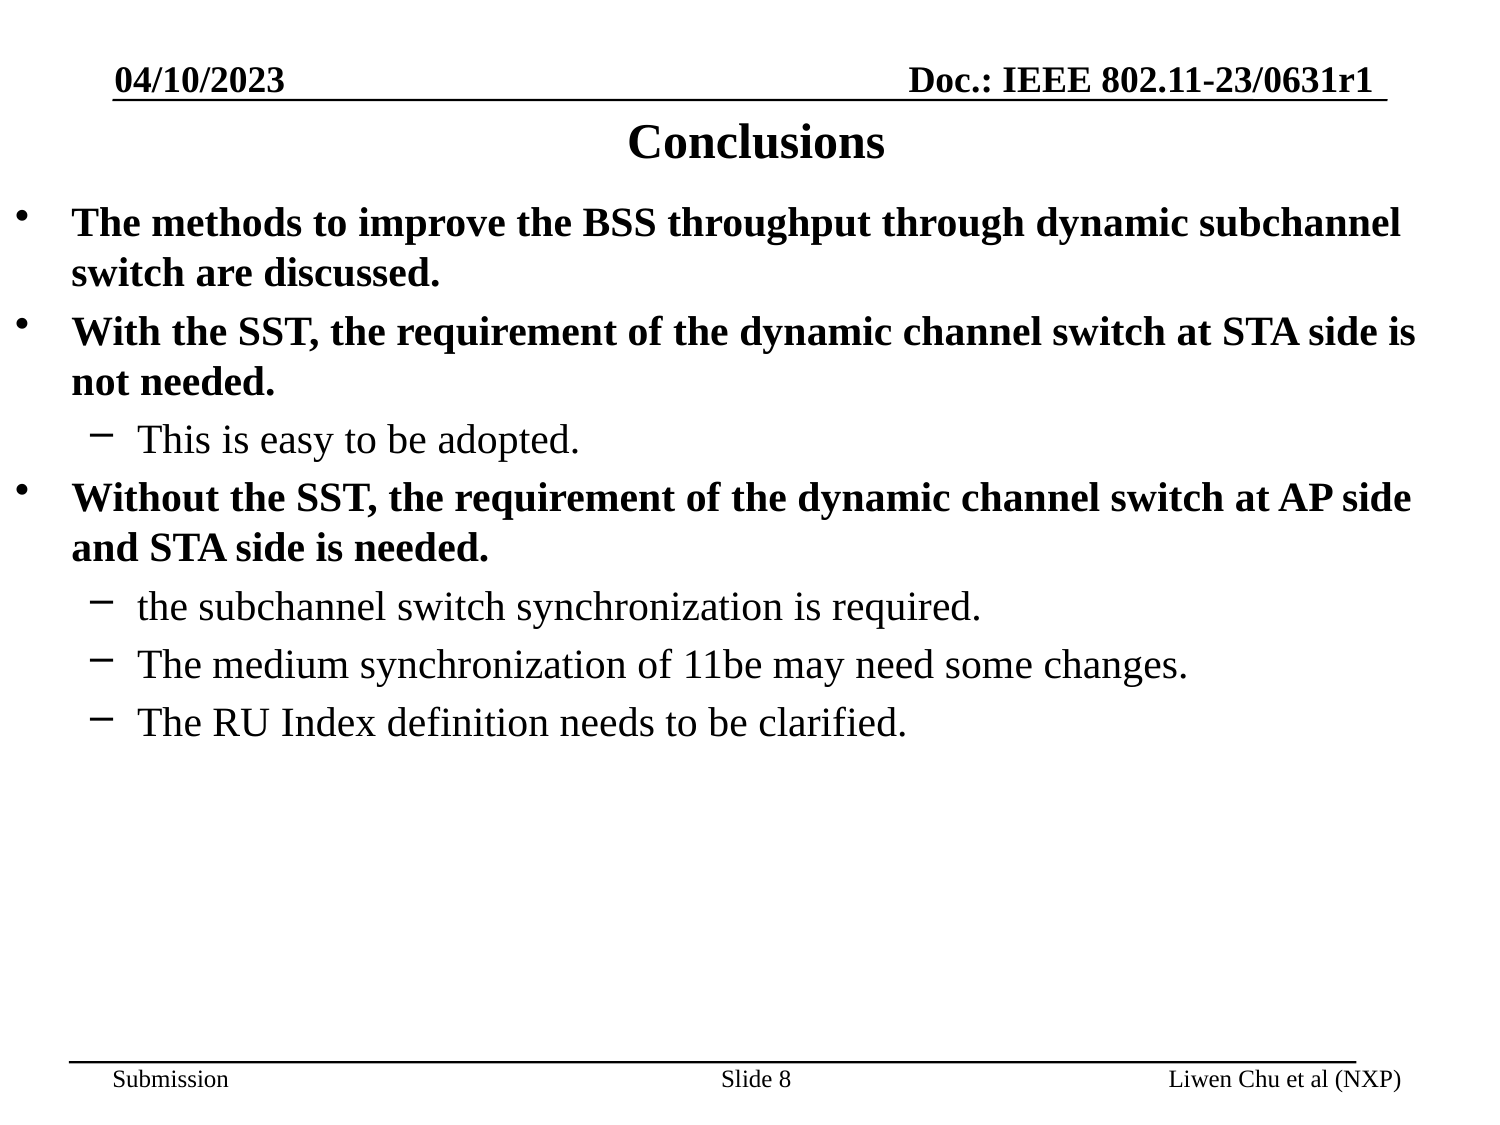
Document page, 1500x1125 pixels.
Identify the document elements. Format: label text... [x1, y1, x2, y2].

title Conclusions [5, 74, 1500, 187]
slide_number Slide 8 [712, 1061, 800, 1093]
list The methods to improve the BSS throughput through dynamic subchannel switch are discussed. With the SST, the requirement of the dynamic channel switch at STA side is not needed. This is easy to be adopted. Without the SST, the requirement of the dynamic channel switch at AP side and STA side is needed. the subchannel switch synchronization is required. The medium synchronization of 11be may need some changes. The RU Index definition needs to be clarified. [0, 187, 1500, 1063]
footer Liwen Chu et al (NXP) [1165, 1061, 1402, 1093]
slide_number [114, 54, 288, 101]
